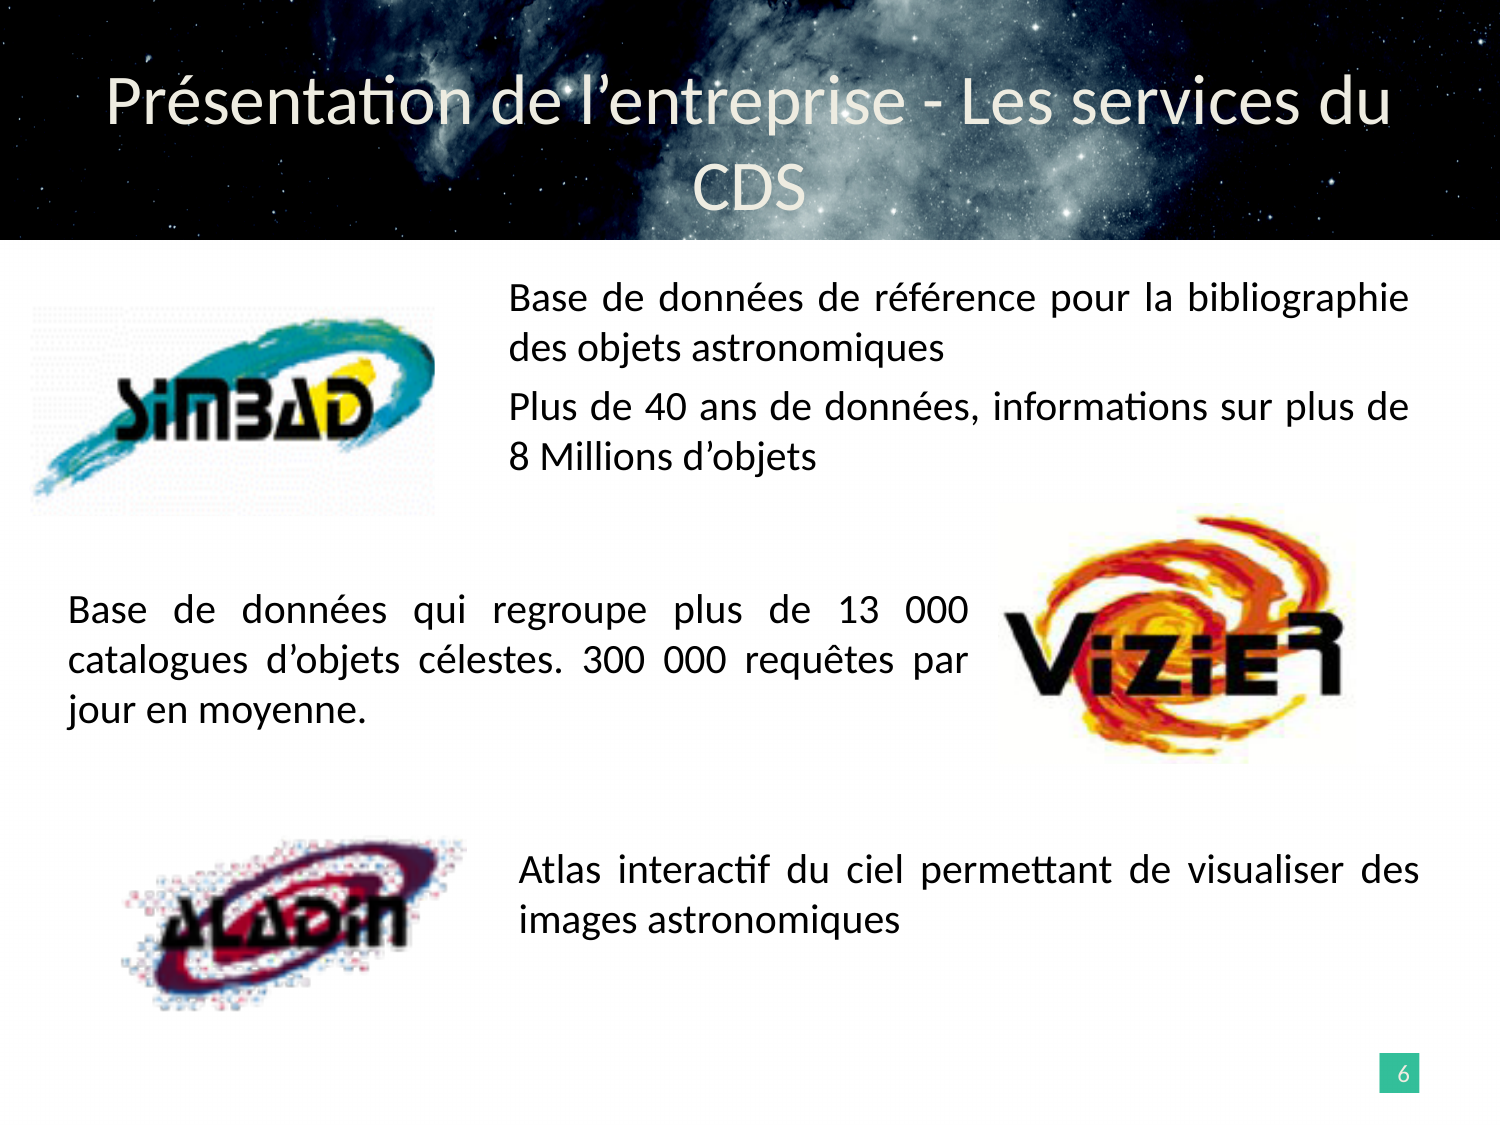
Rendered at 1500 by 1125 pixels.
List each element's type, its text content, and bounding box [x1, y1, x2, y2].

slide_number 6 [1074, 1042, 1425, 1103]
list Base de données de référence pour la bibliographie des objets astronomiques Plus de 40 ans de données, informations sur plus de 8 Millions d’objets [493, 262, 1425, 445]
text_box Base de données qui regroupe plus de 13 000 catalogues d’objets célestes. 300 000 requêtes par jour en moyenne. [52, 574, 985, 757]
title Présentation de l’entreprise - Les services du CDS [75, 45, 1425, 233]
picture [0, 0, 1500, 1125]
text_box Atlas interactif du ciel permettant de visualiser des images astronomiques [503, 834, 1436, 1016]
